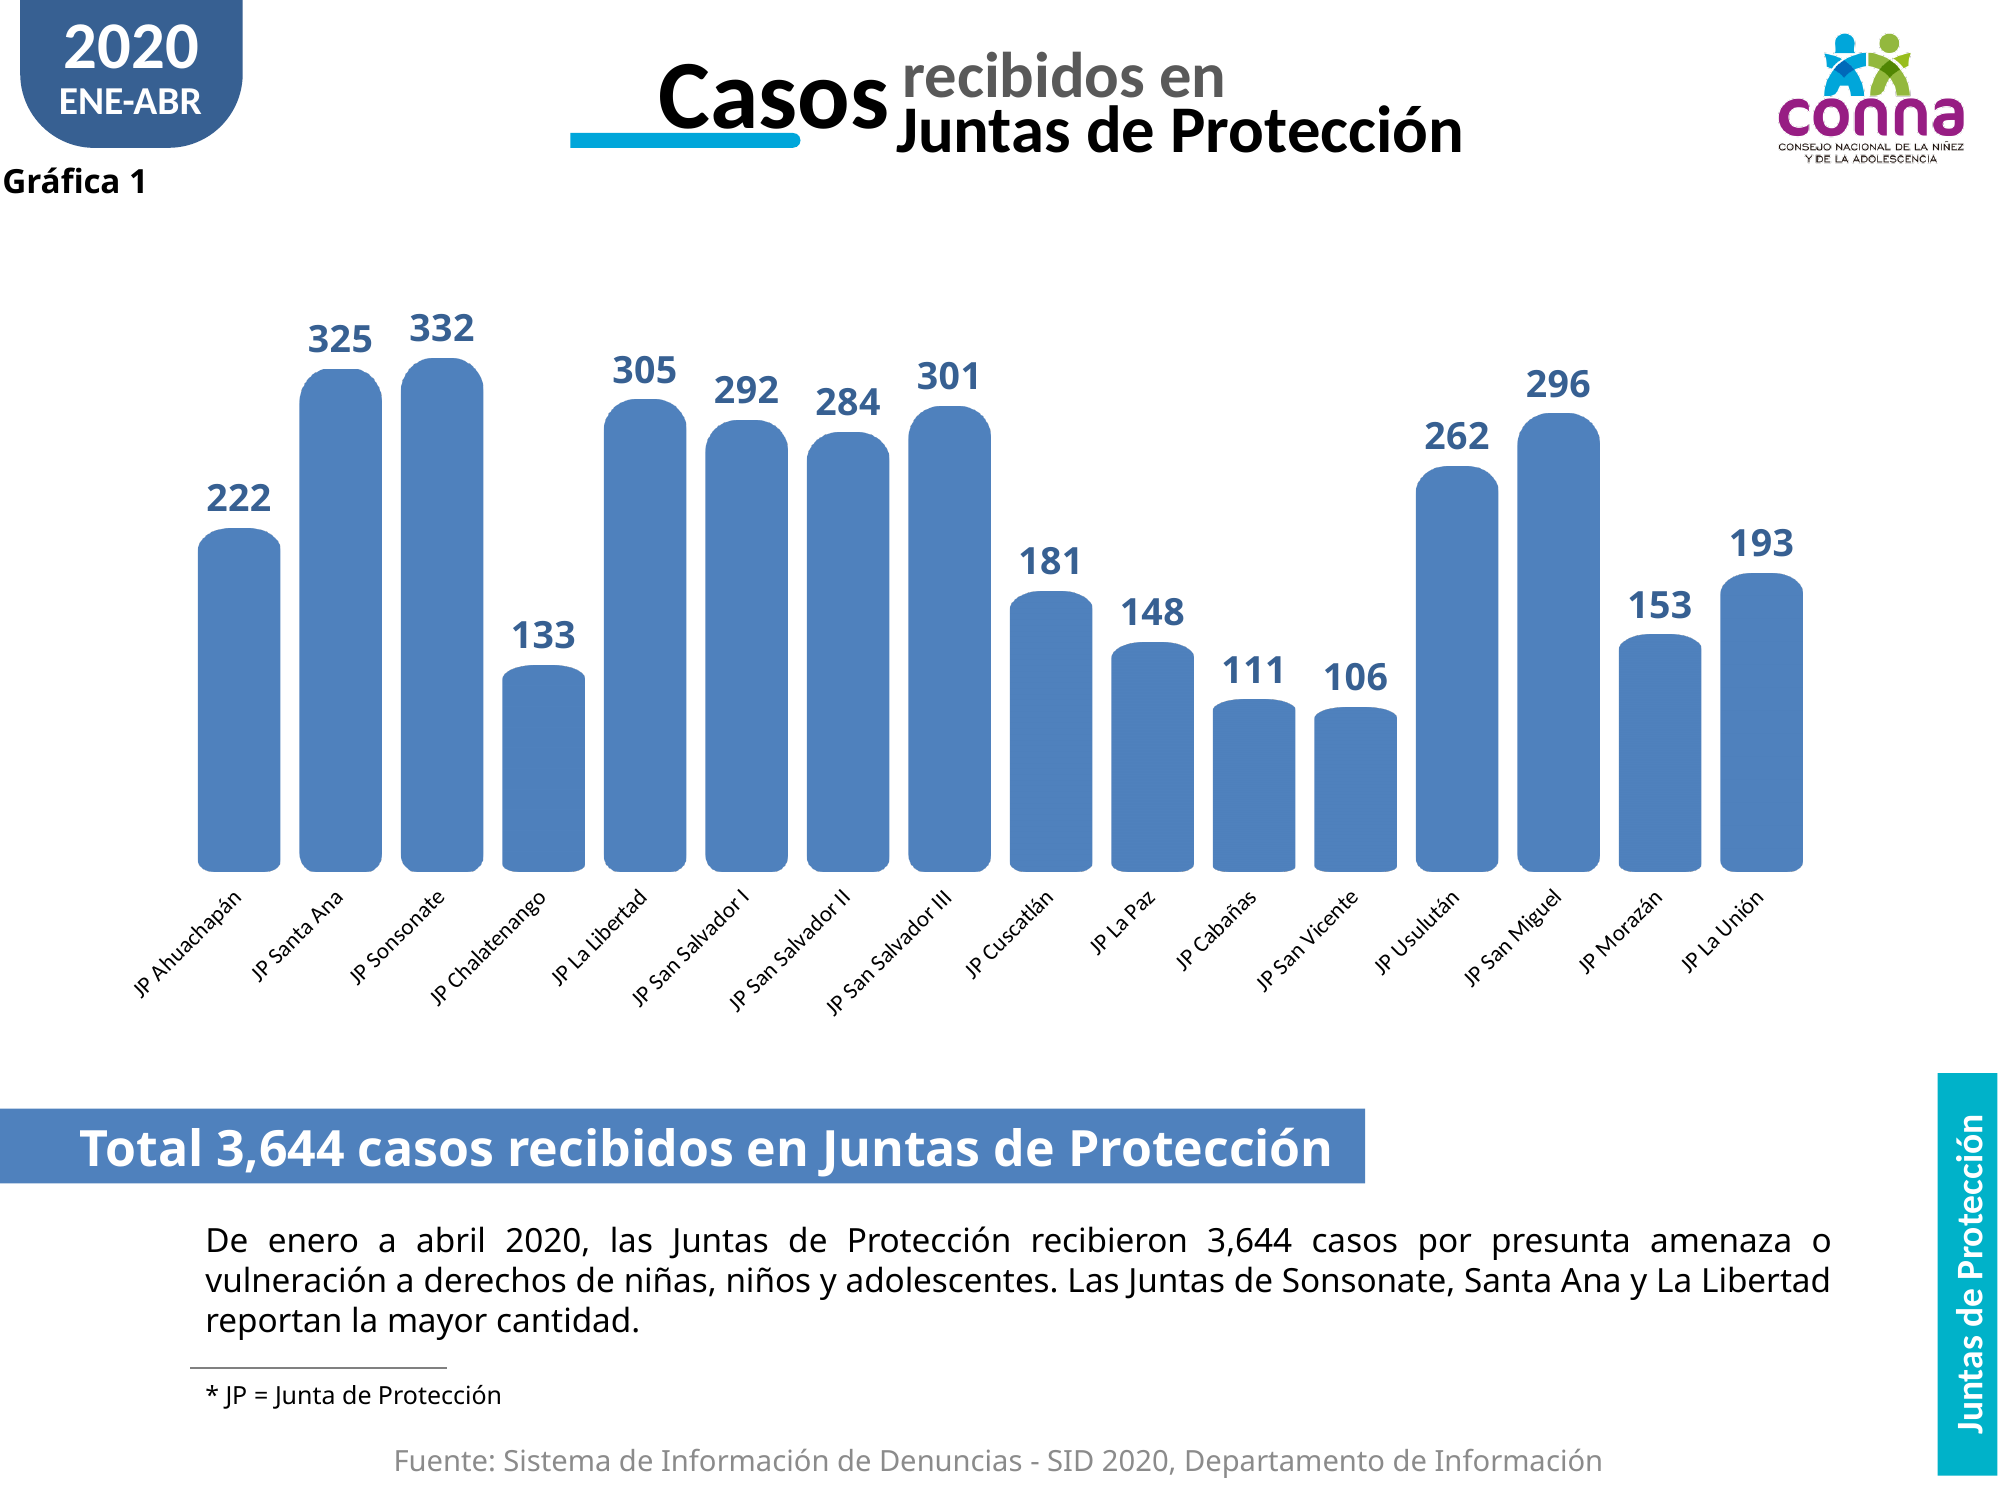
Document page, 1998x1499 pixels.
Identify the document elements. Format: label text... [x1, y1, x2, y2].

footer Fuente: Sistema de Información de Denuncias - SID 2020, Departamento de Información [0, 1420, 1998, 1499]
text_box Juntas de Protección [1937, 1073, 1998, 1420]
text_box Total 3,644 casos recibidos en Juntas de Protección [0, 1108, 1366, 1184]
chart [101, 300, 1874, 1109]
picture [1772, 29, 1970, 169]
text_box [570, 22, 1490, 203]
text_box Gráfica 1 [0, 153, 276, 208]
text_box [19, 0, 243, 149]
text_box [190, 1211, 1850, 1425]
